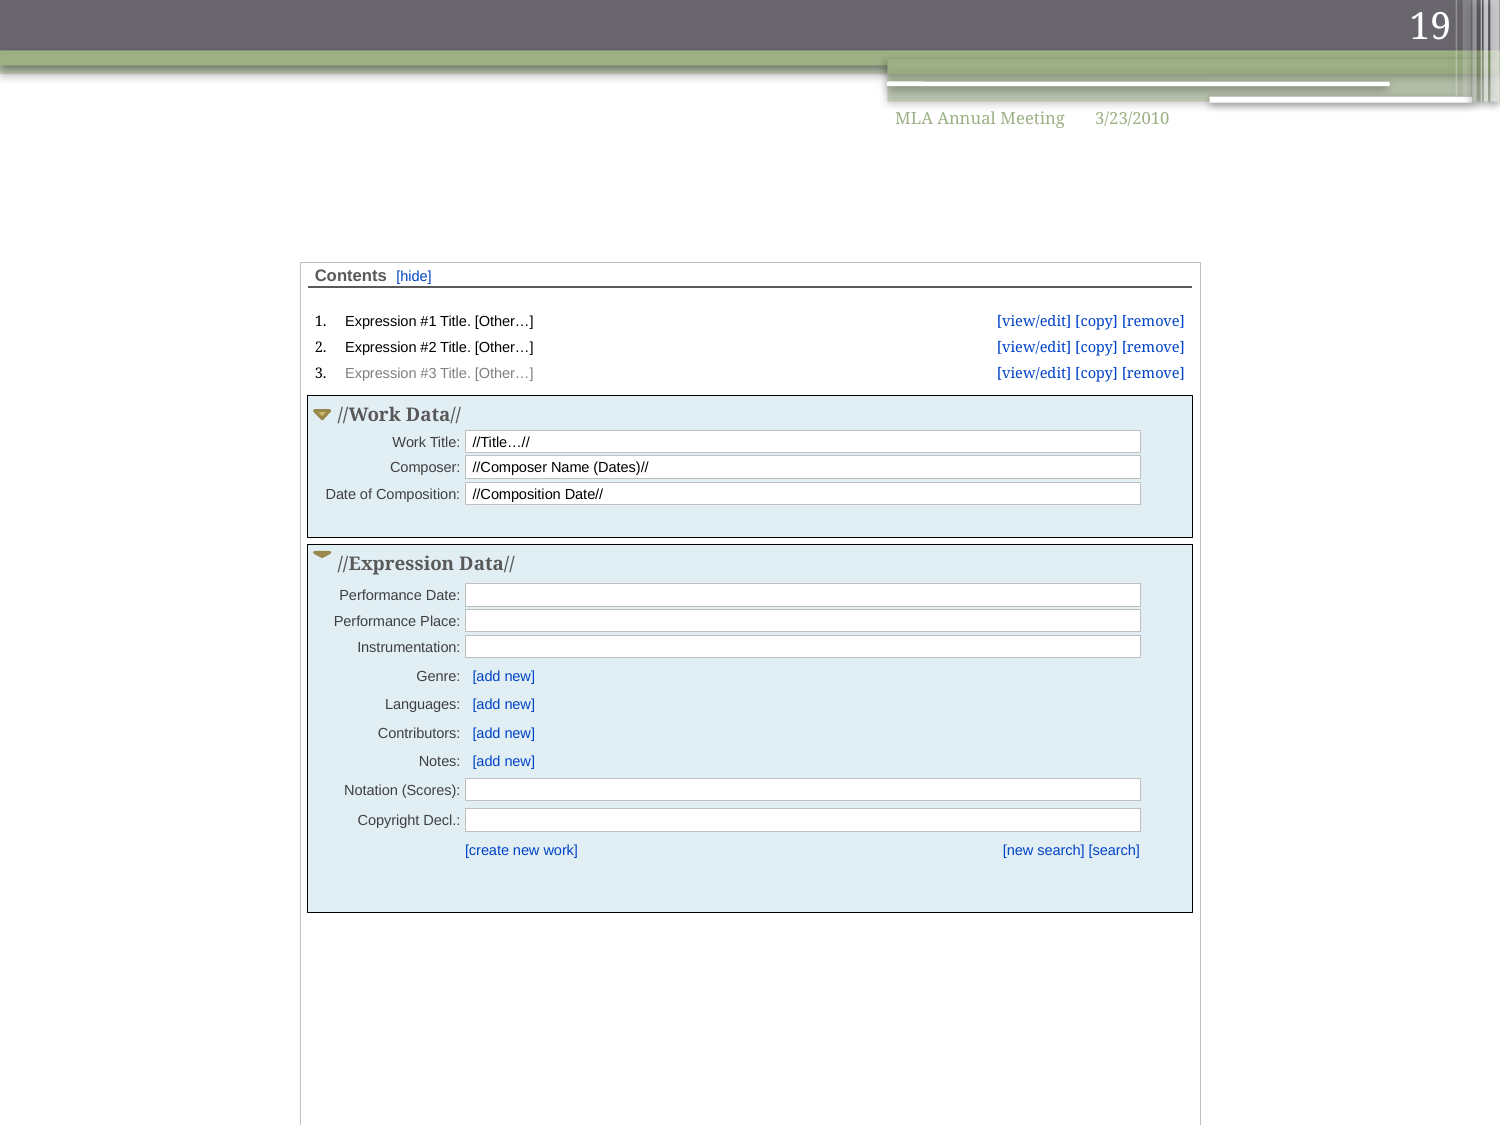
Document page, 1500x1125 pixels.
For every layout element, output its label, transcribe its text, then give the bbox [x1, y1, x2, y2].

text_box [314, 429, 1186, 531]
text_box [314, 583, 1186, 861]
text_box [307, 394, 1193, 538]
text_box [307, 544, 1193, 913]
footer MLA Annual Meeting [862, 100, 1080, 176]
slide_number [1080, 100, 1238, 176]
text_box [299, 262, 1201, 926]
slide_number 19 [1341, 0, 1466, 61]
